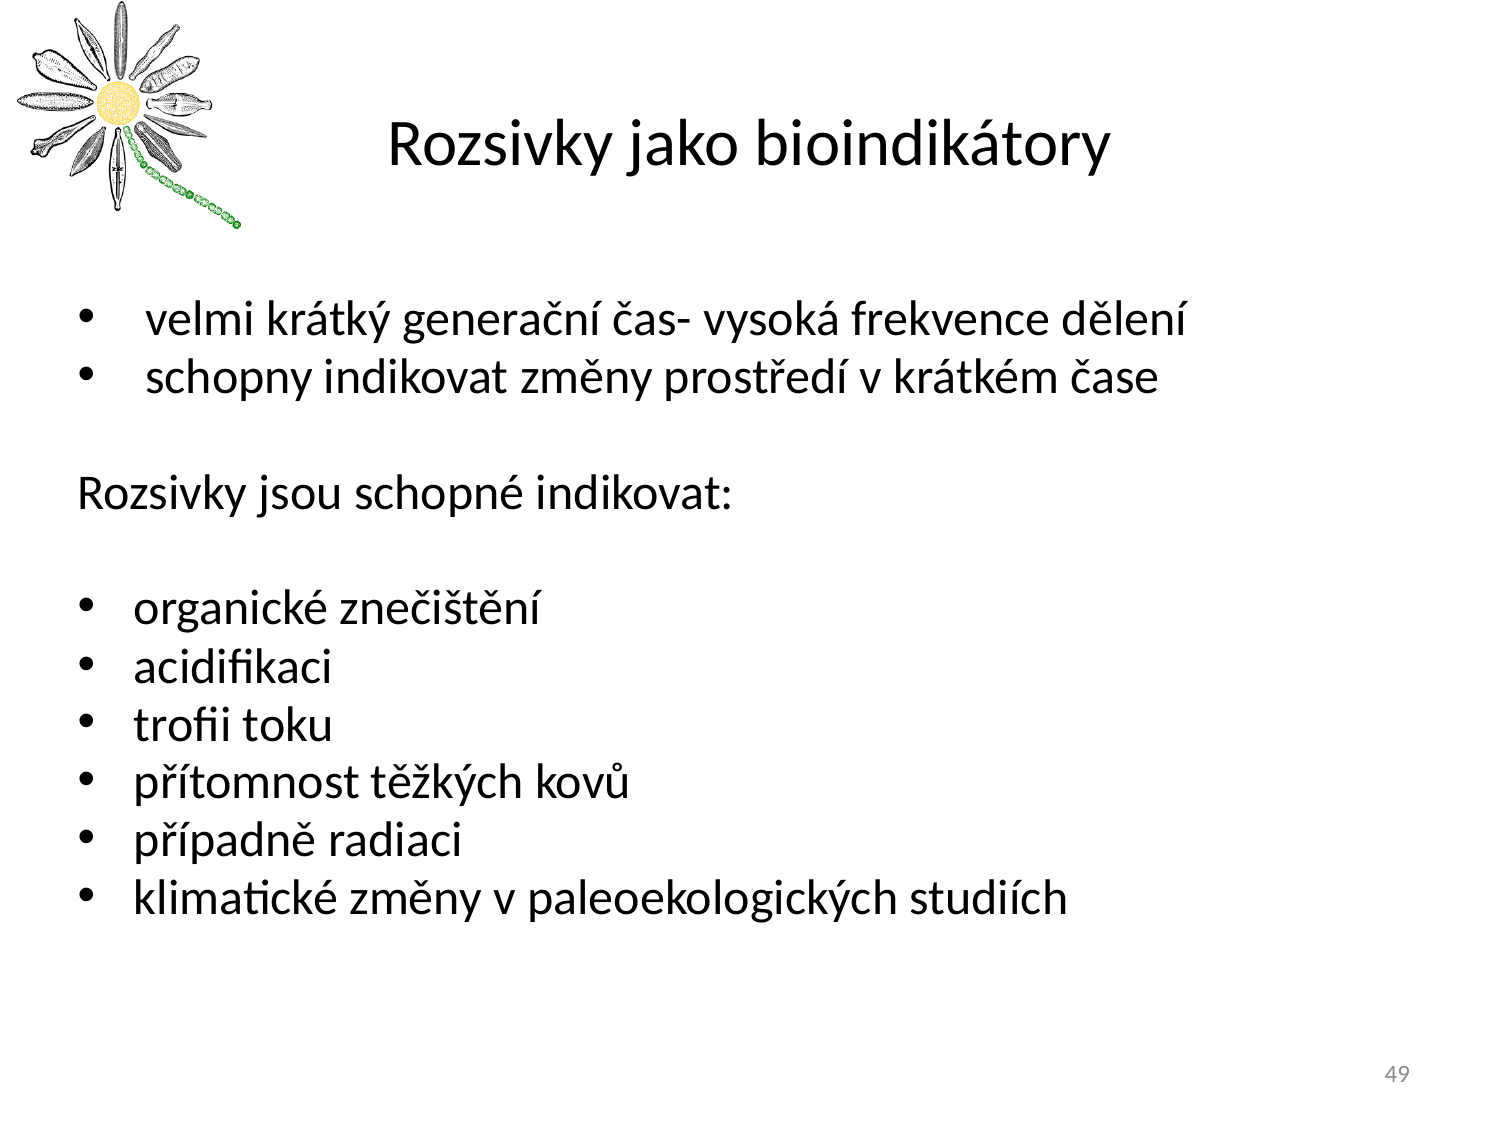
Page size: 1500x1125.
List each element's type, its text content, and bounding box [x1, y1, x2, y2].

picture [17, 1, 241, 229]
list velmi krátký generační čas- vysoká frekvence dělení schopny indikovat změny prostředí v krátkém čase Rozsivky jsou schopné indikovat: organické znečištění acidifikaci trofii toku přítomnost těžkých kovů případně radiaci klimatické změny v paleoekologických studiích [62, 289, 1413, 1032]
title Rozsivky jako bioindikátory [244, 45, 1425, 233]
slide_number 49 [1074, 1042, 1425, 1103]
